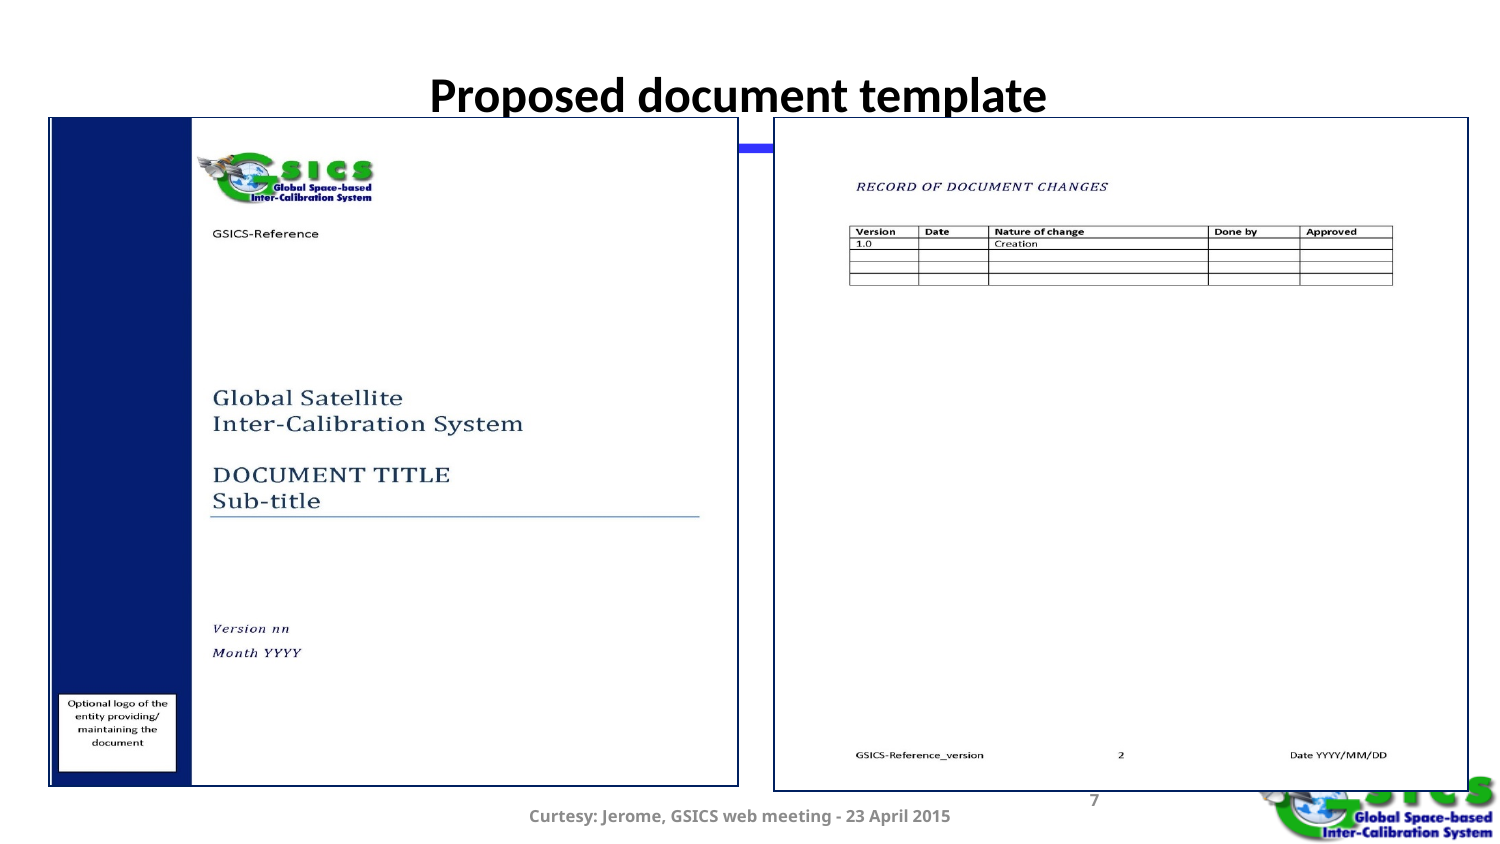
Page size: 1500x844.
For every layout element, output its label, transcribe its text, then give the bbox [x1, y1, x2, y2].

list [774, 117, 1468, 791]
footer Curtesy: Jerome, GSICS web meeting - 23 April 2015 [514, 798, 990, 844]
slide_number 7 [1074, 798, 1425, 827]
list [49, 117, 738, 786]
picture [1240, 758, 1500, 844]
title Proposed document template [74, 33, 1426, 152]
